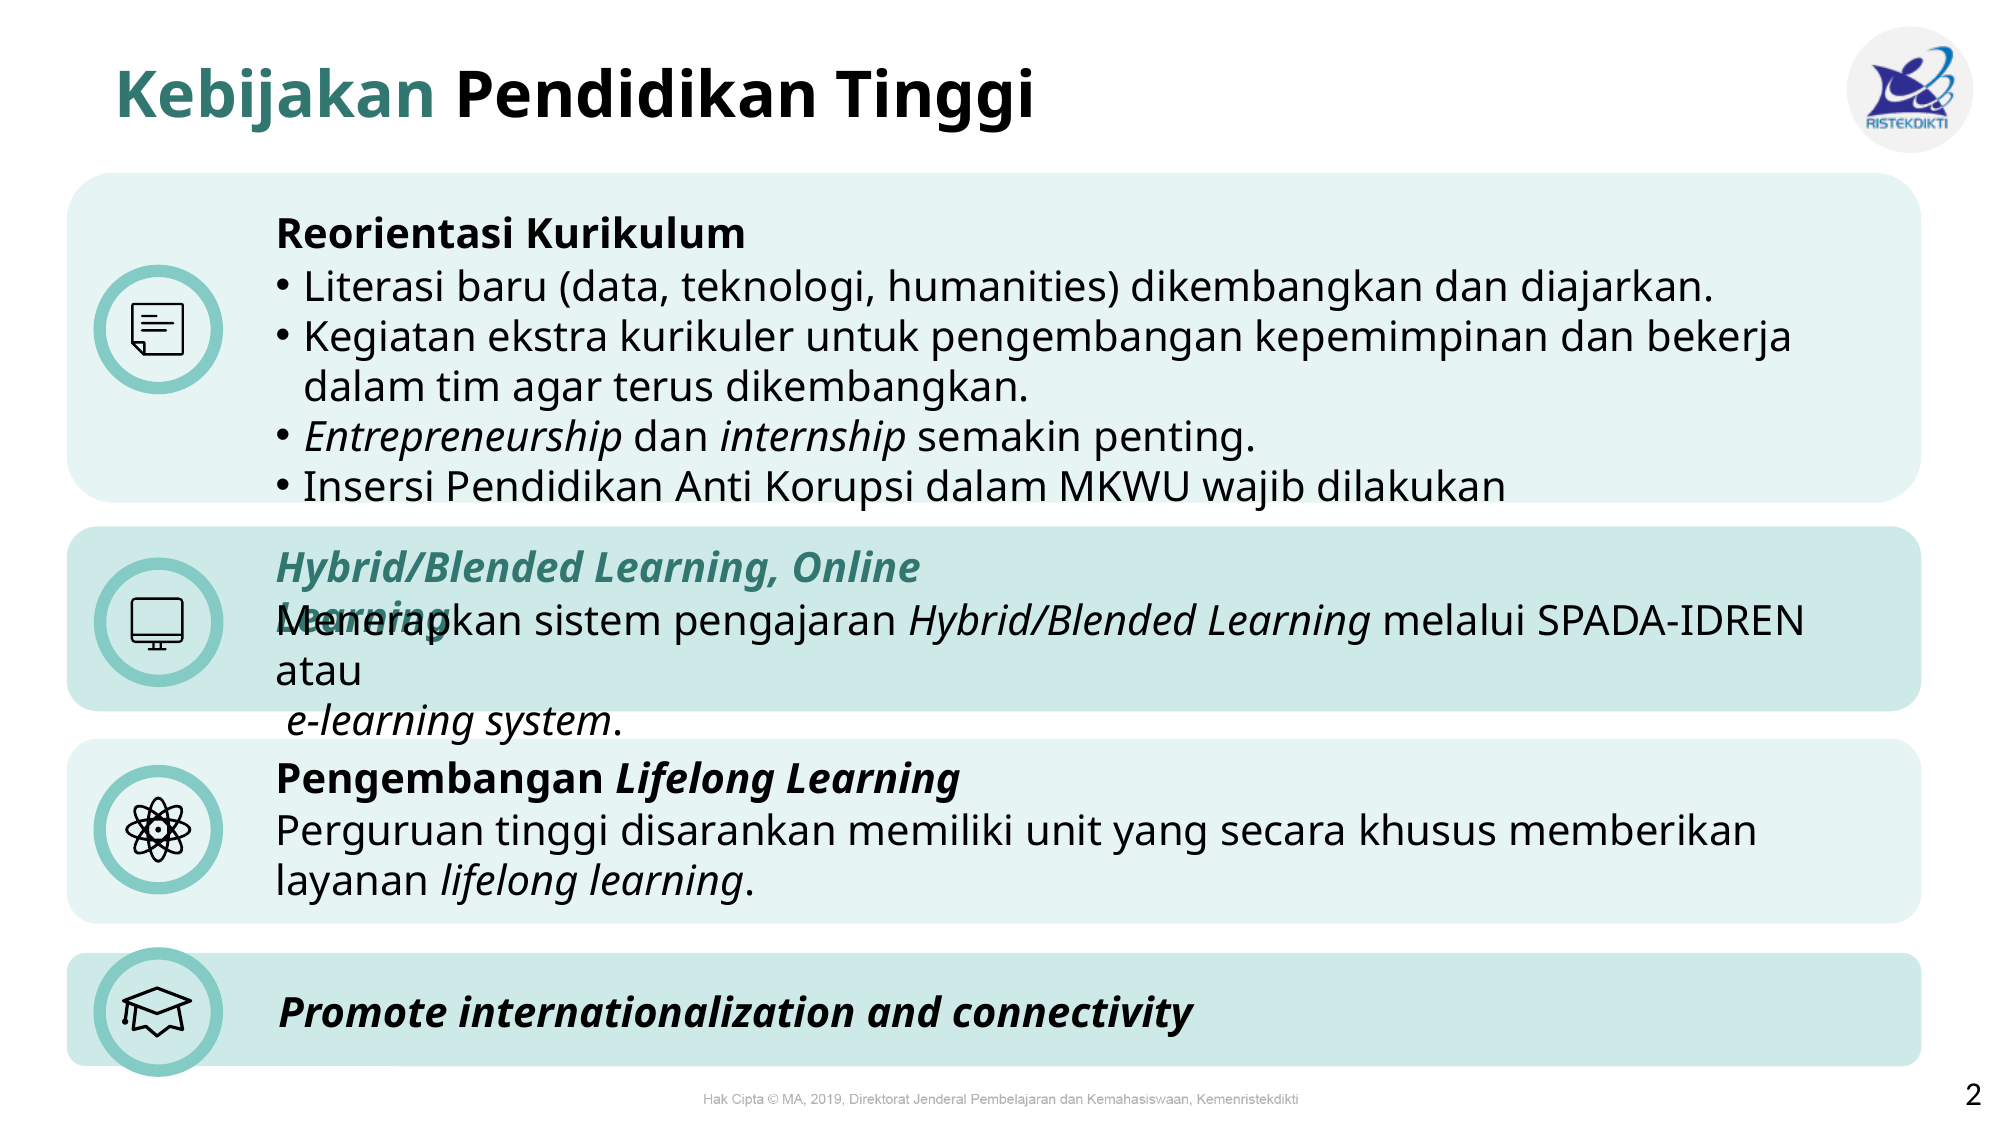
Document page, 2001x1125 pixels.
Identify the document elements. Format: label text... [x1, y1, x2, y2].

text_box Hybrid/Blended Learning, Online Learning [260, 533, 1111, 586]
text_box [64, 736, 1924, 926]
text_box [64, 524, 1924, 714]
text_box Reorientasi Kurikulum [260, 199, 829, 251]
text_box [93, 264, 224, 395]
text_box [186, 950, 1924, 1069]
title Kebijakan Pendidikan Tinggi [99, 45, 1900, 138]
text_box [121, 986, 193, 1038]
slide_number 2 [1530, 1062, 1998, 1122]
text_box [91, 945, 226, 1079]
text_box [108, 962, 208, 1062]
text_box [91, 762, 226, 897]
text_box [125, 796, 192, 863]
text_box [64, 950, 130, 1069]
text_box [130, 597, 184, 651]
text_box Menerapkan sistem pengajaran Hybrid/Blended Learning melalui SPADA-IDREN atau e-learning system. [260, 586, 1856, 752]
text_box [91, 555, 226, 690]
picture [0, 0, 2001, 1125]
text_box Promote internationalization and connectivity [263, 978, 1367, 1044]
text_box Pengembangan Lifelong Learning [260, 752, 1289, 796]
text_box [64, 170, 1924, 505]
text_box Literasi baru (data, teknologi, humanities) dikembangkan dan diajarkan. Kegiatan ekstra kurikuler untuk pengembangan kepemimpinan dan bekerja dalam tim agar terus dikembangkan. Entrepreneurship dan internship semakin penting. Insersi Pendidikan Anti Korupsi dalam MKWU wajib dilakukan [260, 251, 1856, 517]
text_box Perguruan tinggi disarankan memiliki unit yang secara khusus memberikan layanan lifelong learning. [260, 796, 1856, 912]
